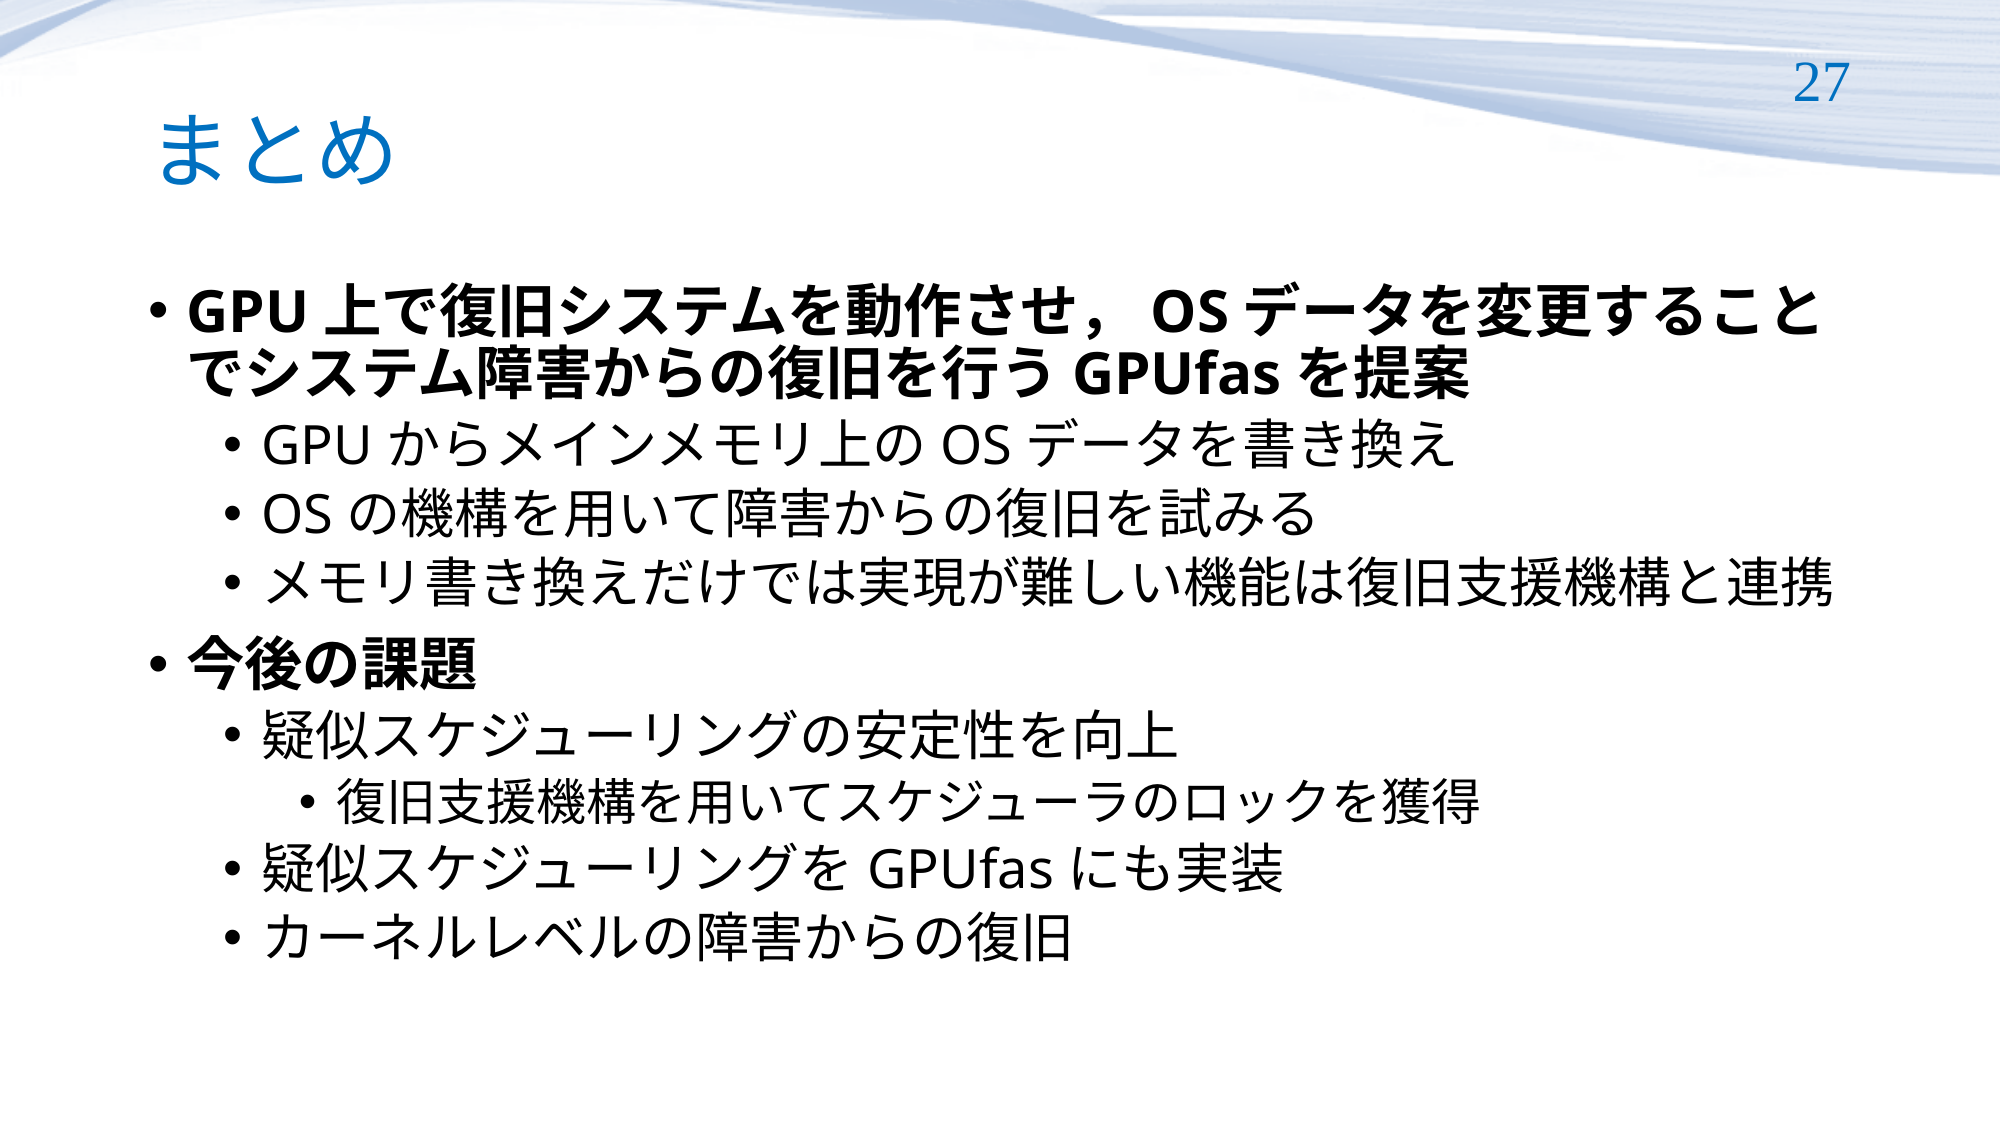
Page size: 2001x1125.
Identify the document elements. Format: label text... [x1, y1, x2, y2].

title まとめ [133, 48, 1867, 261]
slide_number 27 [1393, 48, 1867, 108]
list GPU上で復旧システムを動作させ，OSデータを変更することでシステム障害からの復旧を行うGPUfasを提案 GPUからメインメモリ上のOSデータを書き換え OSの機構を用いて障害からの復旧を試みる メモリ書き換えだけでは実現が難しい機能は復旧支援機構と連携 今後の課題 疑似スケジューリングの安定性を向上 復旧支援機構を用いてスケジューラのロックを獲得 疑似スケジューリングをGPUfasにも実装 カーネルレベルの障害からの復旧 [133, 274, 1867, 1027]
